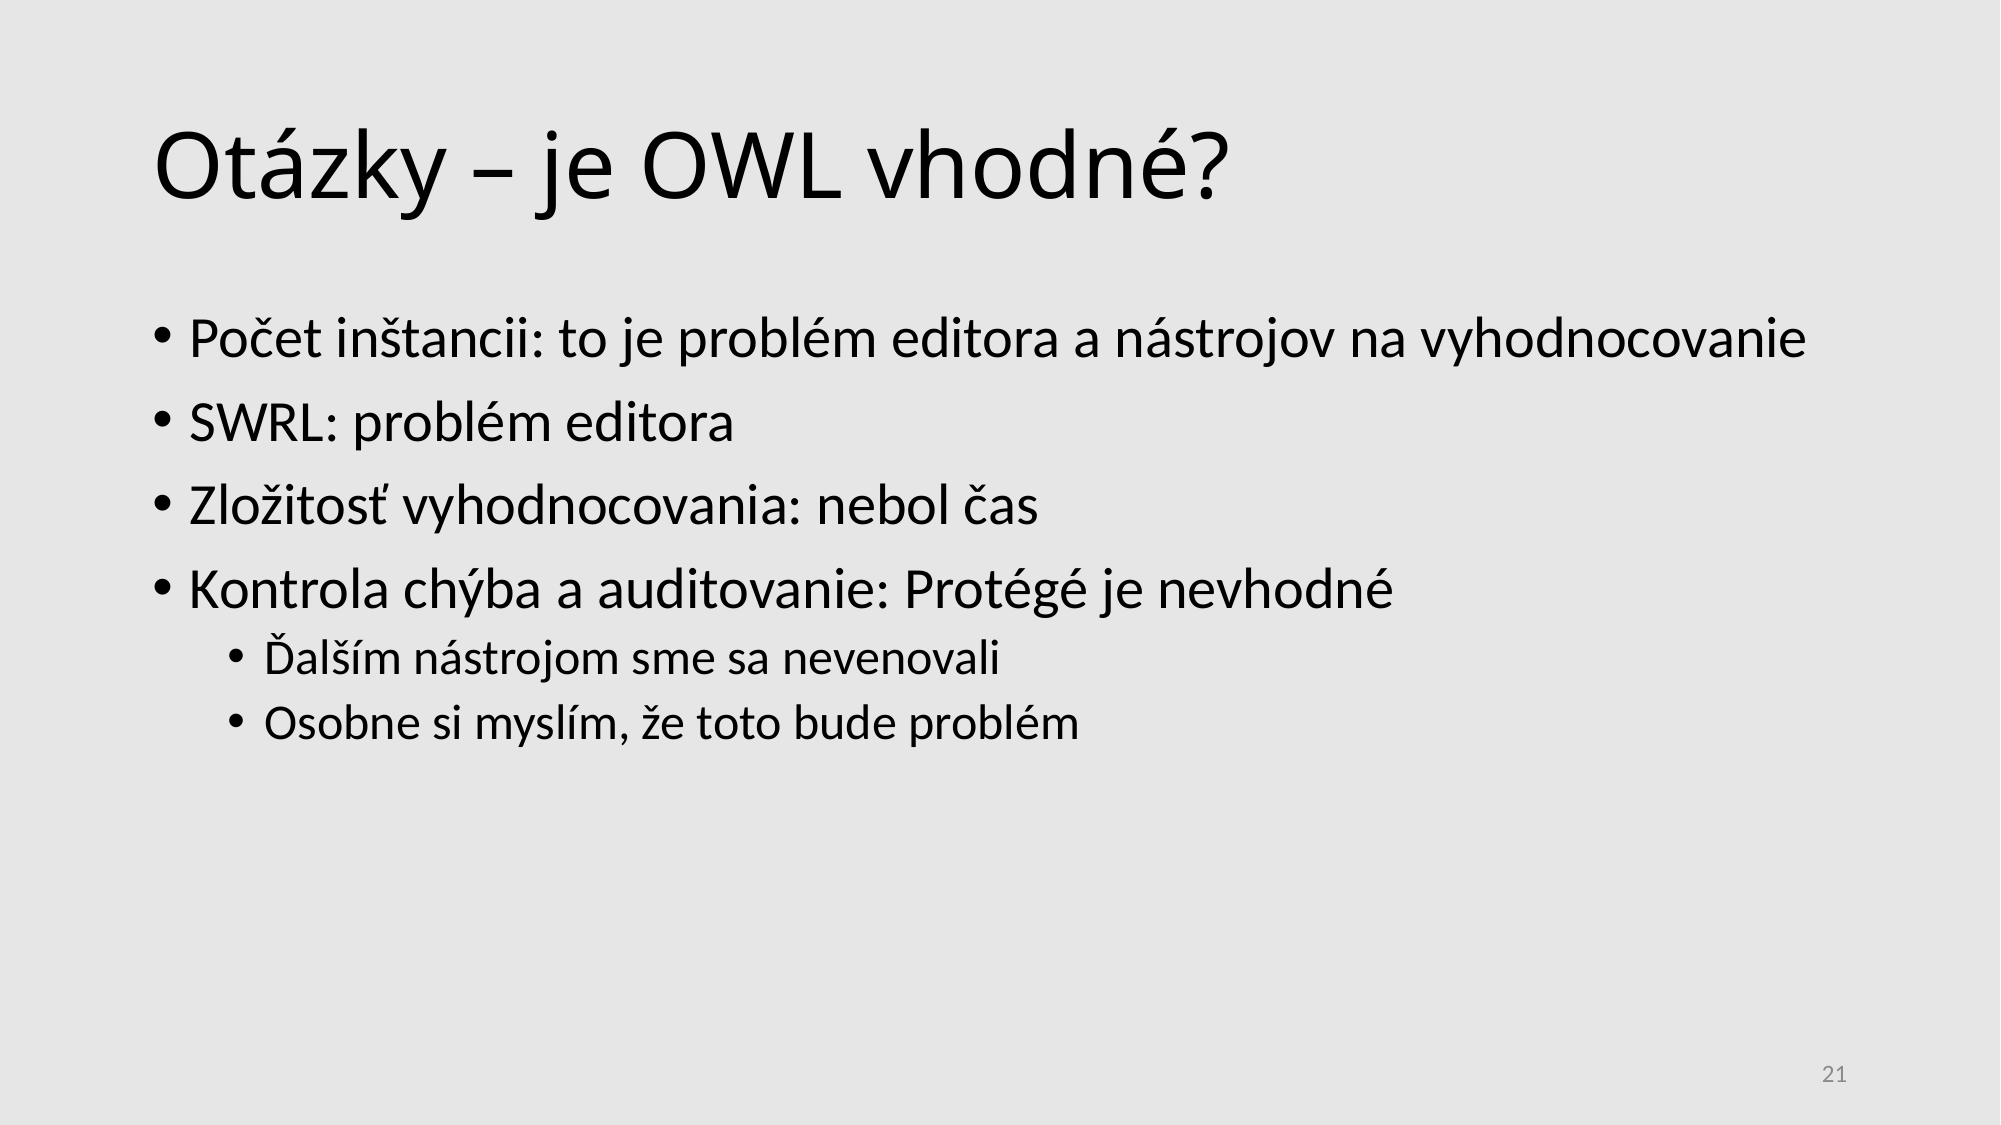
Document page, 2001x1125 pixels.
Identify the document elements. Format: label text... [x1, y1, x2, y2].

title Otázky – je OWL vhodné? [137, 59, 1863, 278]
slide_number 21 [1412, 1042, 1863, 1103]
list Počet inštancii: to je problém editora a nástrojov na vyhodnocovanie SWRL: problém editora Zložitosť vyhodnocovania: nebol čas Kontrola chýba a auditovanie: Protégé je nevhodné Ďalším nástrojom sme sa nevenovali Osobne si myslím, že toto bude problém [137, 299, 1863, 1014]
